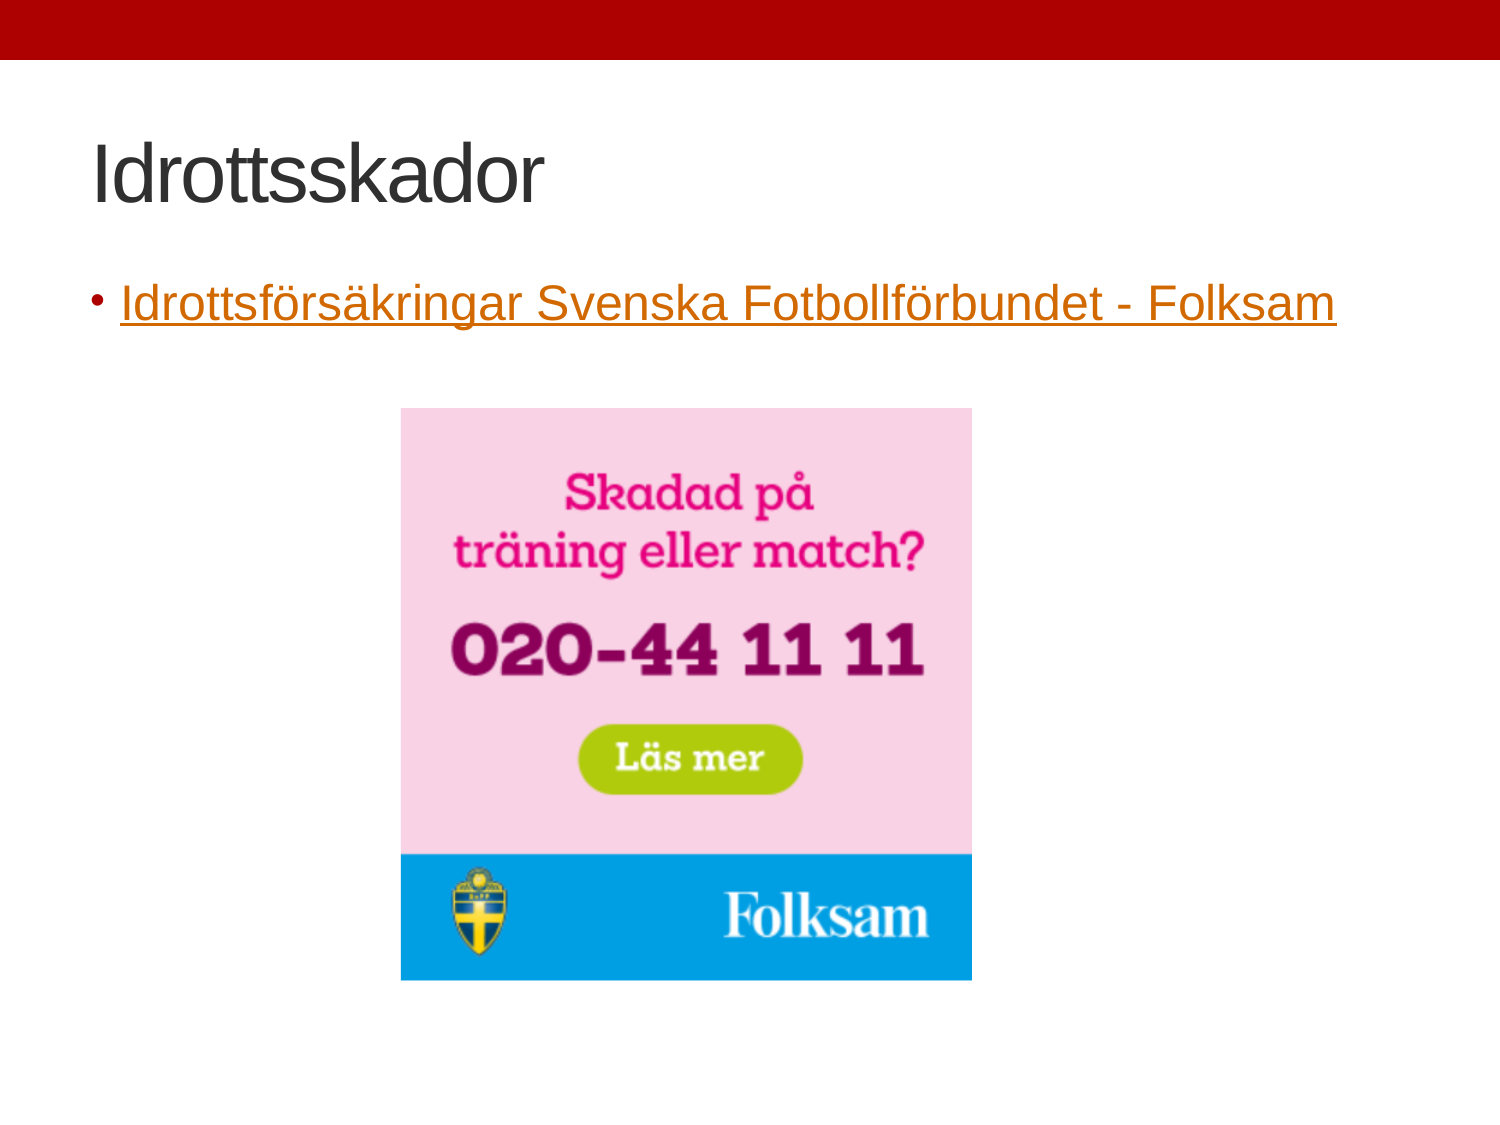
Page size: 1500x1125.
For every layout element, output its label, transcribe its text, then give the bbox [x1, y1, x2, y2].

picture [395, 408, 972, 995]
picture [781, 892, 929, 937]
picture [452, 867, 507, 957]
picture [724, 892, 781, 937]
list Idrottsförsäkringar Svenska Fotbollförbundet - Folksam [75, 262, 1425, 1063]
title Idrottsskador [75, 87, 1425, 250]
